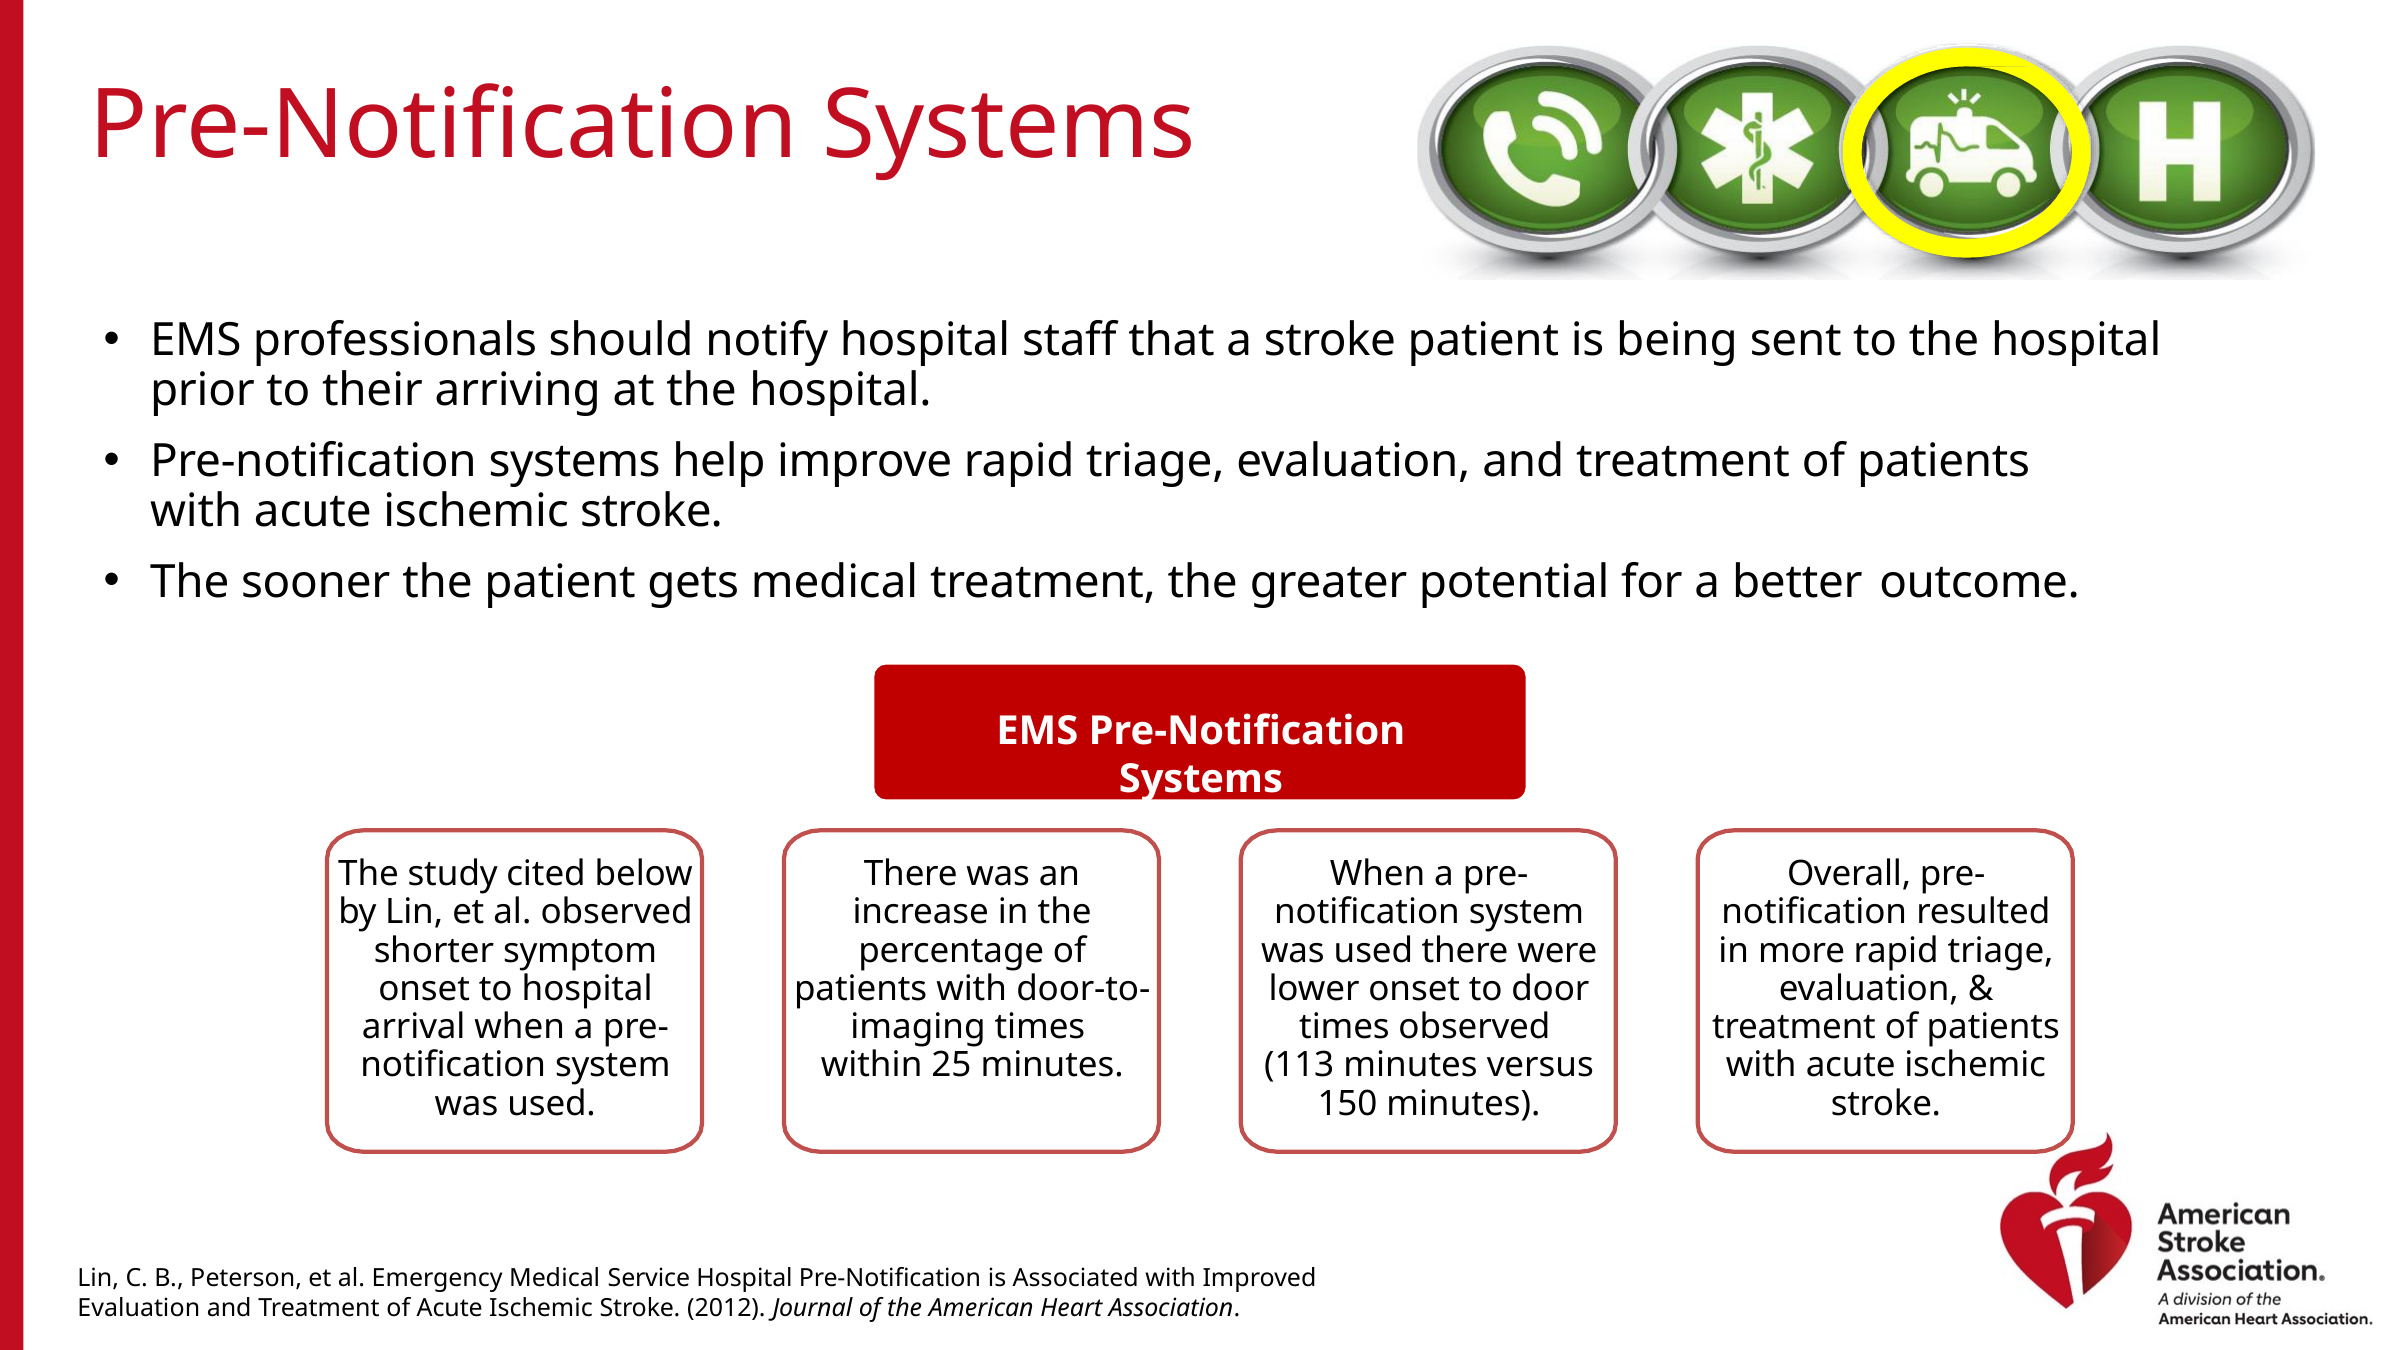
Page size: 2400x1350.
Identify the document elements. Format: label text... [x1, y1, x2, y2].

text_box [1240, 830, 1616, 1152]
text_box EMS Pre-Notification Systems [929, 701, 1470, 801]
text_box Overall, pre- notification resulted in more rapid triage, evaluation, & treatment of patients with acute ischemic stroke. [1705, 849, 2066, 1123]
text_box [872, 662, 1528, 802]
text_box There was an increase in the percentage of patients with door-to-imaging times within 25 minutes. [791, 849, 1152, 1085]
text_box The study cited below by Lin, et al. observed shorter symptom onset to hospital arrival when a pre-notification system was used. [334, 849, 695, 1123]
text_box EMS professionals should notify hospital staff that a stroke patient is being sent to the hospital prior to their arriving at the hospital. Pre-notification systems help improve rapid triage, evaluation, and treatment of patients with acute ischemic stroke. The sooner the patient gets medical treatment, the greater potential for a better outcome. [75, 312, 2163, 607]
text_box Pre-Notification Systems [75, 53, 1417, 184]
text_box When a pre- notification system was used there were lower onset to door times observed (113 minutes versus 150 minutes). [1248, 849, 1609, 1123]
text_box [1842, 47, 2091, 258]
picture [2000, 1132, 2373, 1325]
text_box [1833, 38, 2100, 267]
text_box [1697, 830, 2073, 1152]
text_box [327, 830, 702, 1152]
text_box Lin, C. B., Peterson, et al. Emergency Medical Service Hospital Pre-Notification is Associated with Improved Evaluation and Treatment of Acute Ischemic Stroke. (2012). Journal of the American Heart Association. [74, 1259, 1355, 1322]
text_box [784, 830, 1159, 1152]
text_box [1417, 45, 2316, 280]
